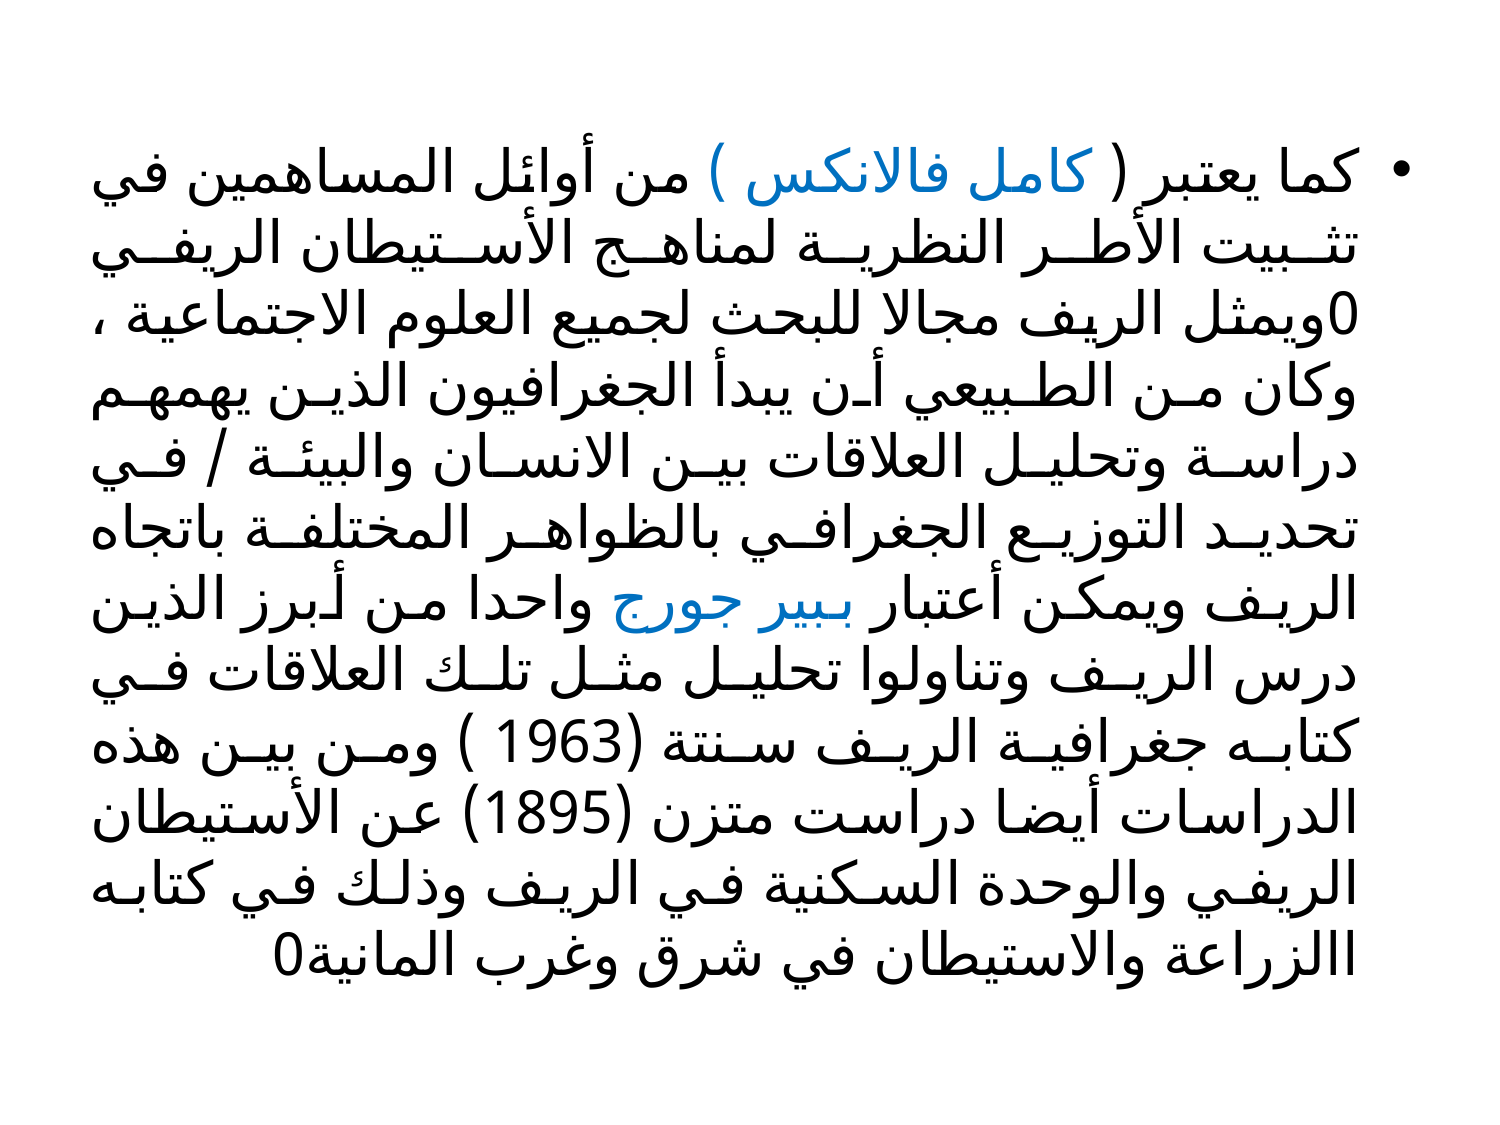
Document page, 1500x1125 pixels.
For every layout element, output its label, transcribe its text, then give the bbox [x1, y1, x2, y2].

list كما يعتبر ( كامل فالانكس ) من أوائل المساهمين في تثبيت الأطر النظرية لمناهج الأستيطان الريفي 0ويمثل الريف مجالا للبحث لجميع العلوم الاجتماعية ، وكان من الطبيعي أن يبدأ الجغرافيون الذين يهمهم دراسة وتحليل العلاقات بين الانسان والبيئة / في تحديد التوزيع الجغرافي بالظواهر المختلفة باتجاه الريف ويمكن أعتبار ببير جورج واحدا من أبرز الذين درس الريف وتناولوا تحليل مثل تلك العلاقات في كتابه جغرافية الريف سنتة (1963 ) ومن بين هذه الدراسات أيضا دراست متزن (1895) عن الأستيطان الريفي والوحدة السكنية في الريف وذلك في كتابه االزراعة والاستيطان في شرق وغرب المانية0 [75, 125, 1425, 1005]
